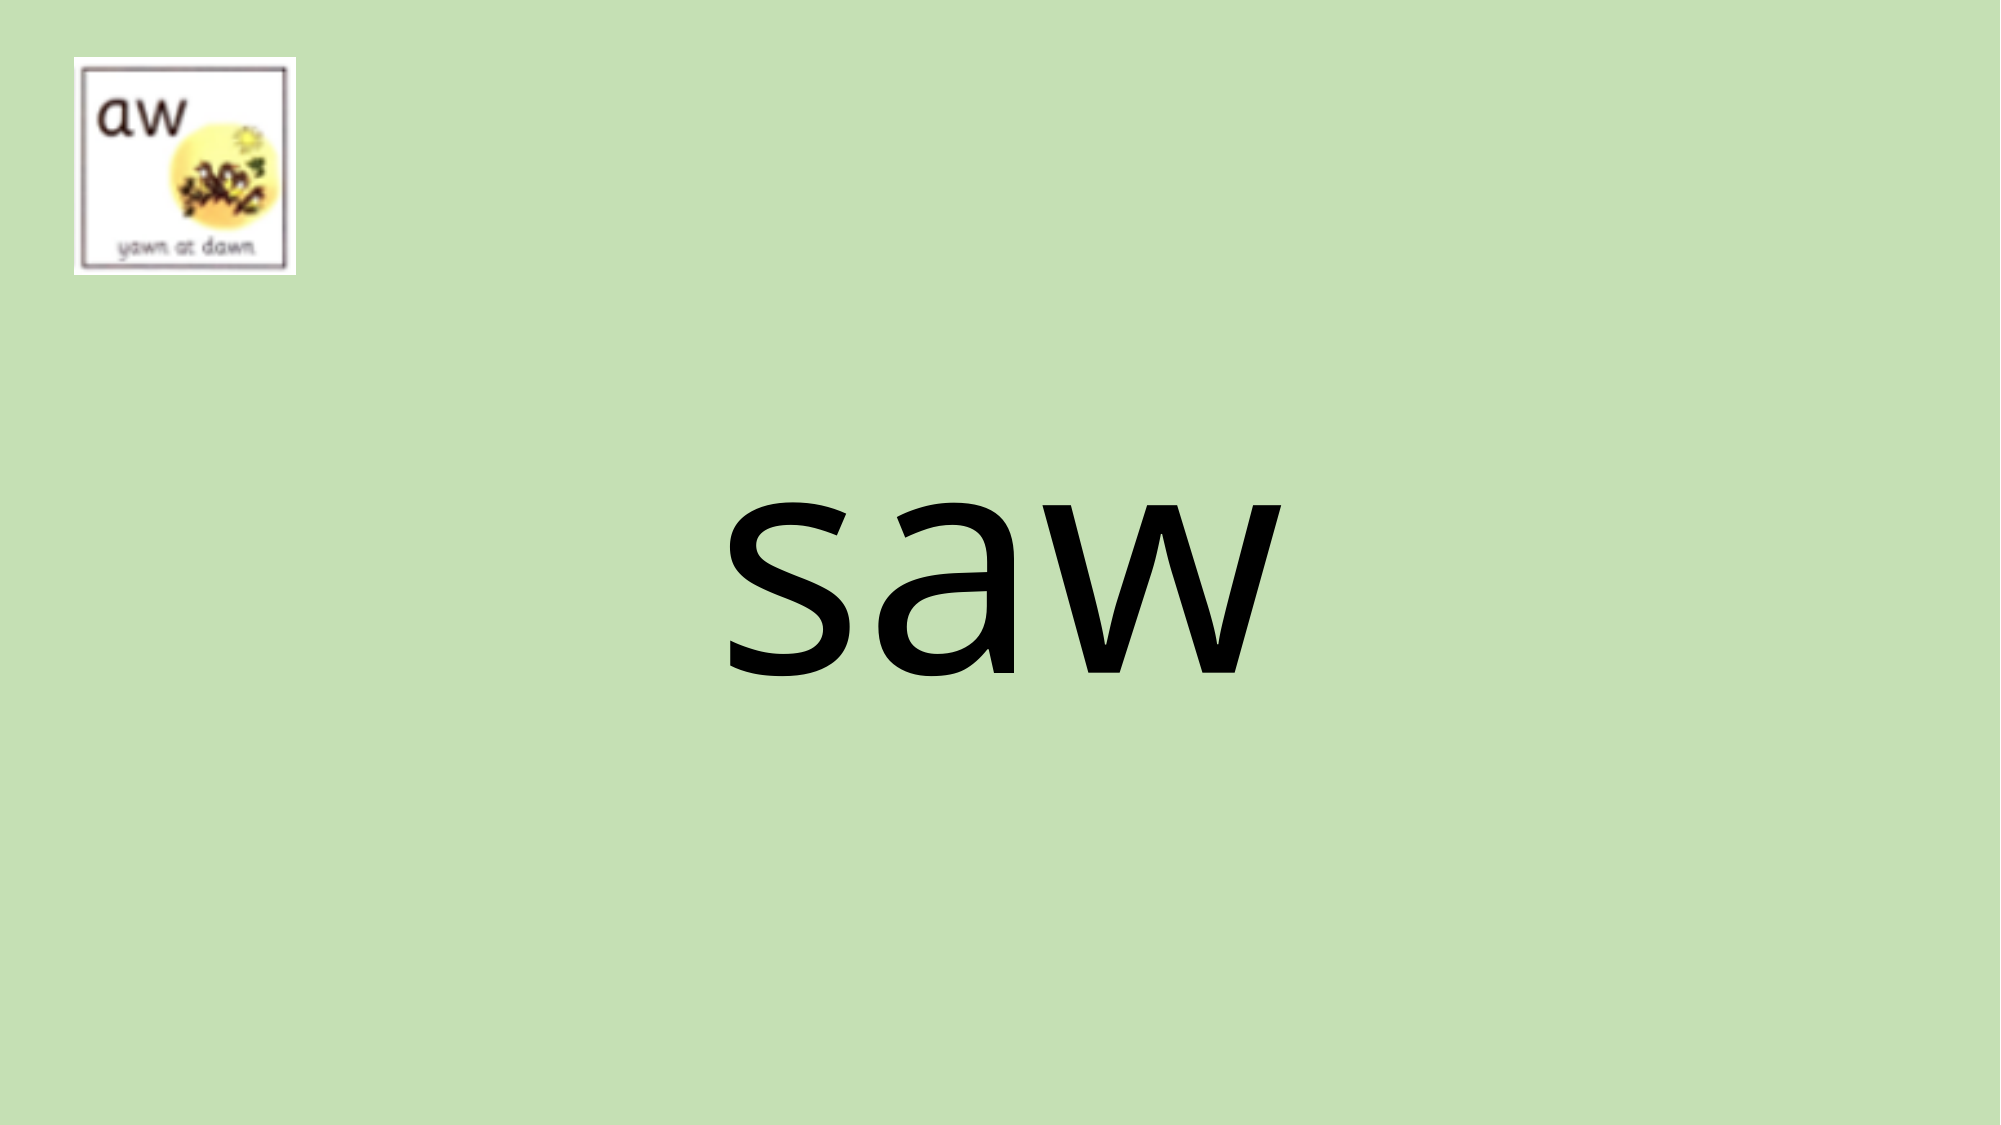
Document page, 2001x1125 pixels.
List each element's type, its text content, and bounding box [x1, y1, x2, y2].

text_box saw [405, 354, 1594, 744]
picture [74, 57, 296, 275]
